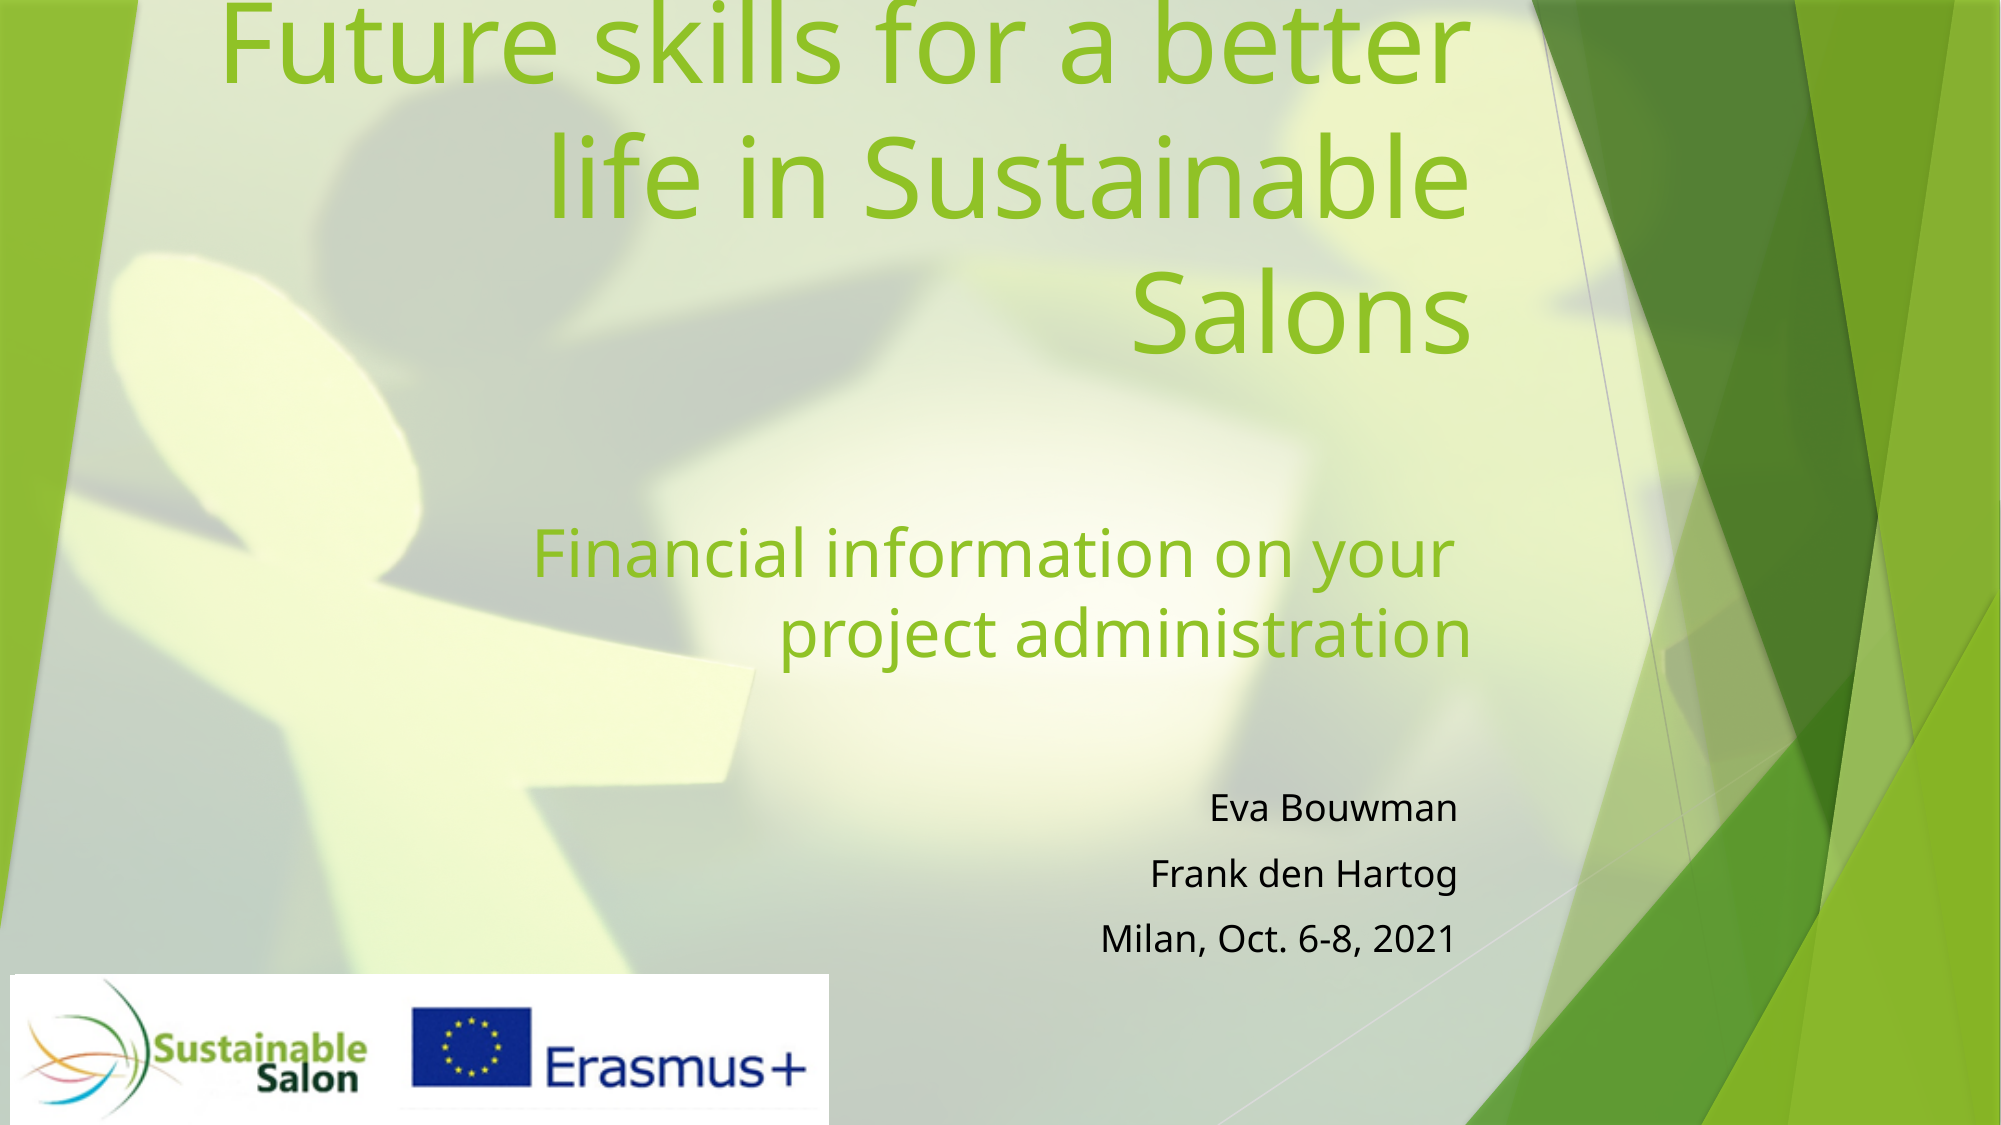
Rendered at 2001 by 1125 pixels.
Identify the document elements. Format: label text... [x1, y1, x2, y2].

subtitle Eva Bouwman Frank den Hartog Milan, Oct. 6-8, 2021 [152, 776, 1474, 975]
title Future skills for a better life in Sustainable Salons Financial information on your project administration [167, 199, 1490, 759]
picture [10, 974, 829, 1125]
